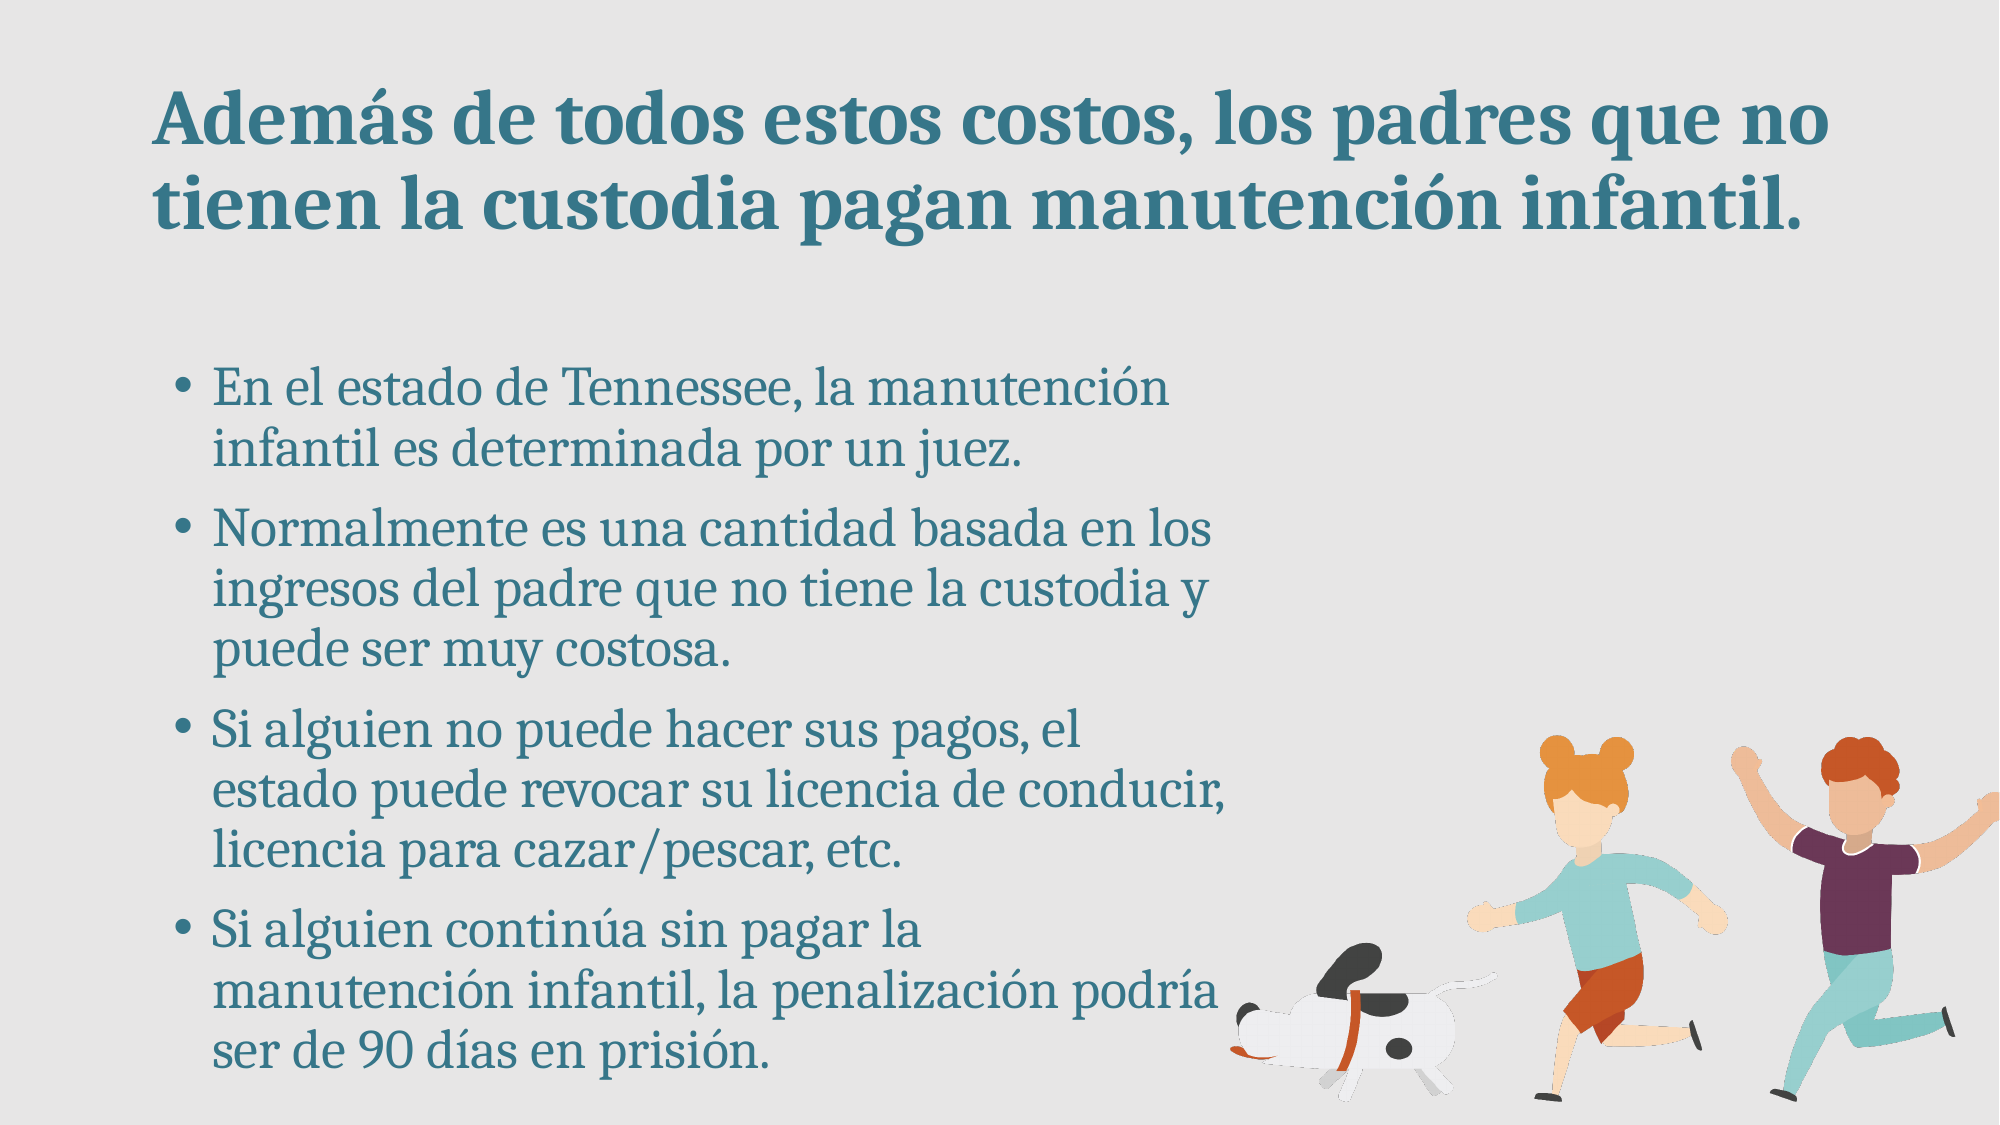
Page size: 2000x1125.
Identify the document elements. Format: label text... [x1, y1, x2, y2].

title Además de todos estos costos, los padres que no tienen la custodia pagan manutención infantil. [137, 59, 1862, 263]
list En el estado de Tennessee, la manutención infantil es determinada por un juez. Normalmente es una cantidad basada en los ingresos del padre que no tiene la custodia y puede ser muy costosa. Si alguien no puede hacer sus pagos, el estado puede revocar su licencia de conducir, licencia para cazar/pescar, etc. Si alguien continúa sin pagar la manutención infantil, la penalización podría ser de 90 días en prisión. [158, 350, 1250, 1096]
picture [1224, 524, 2000, 1125]
